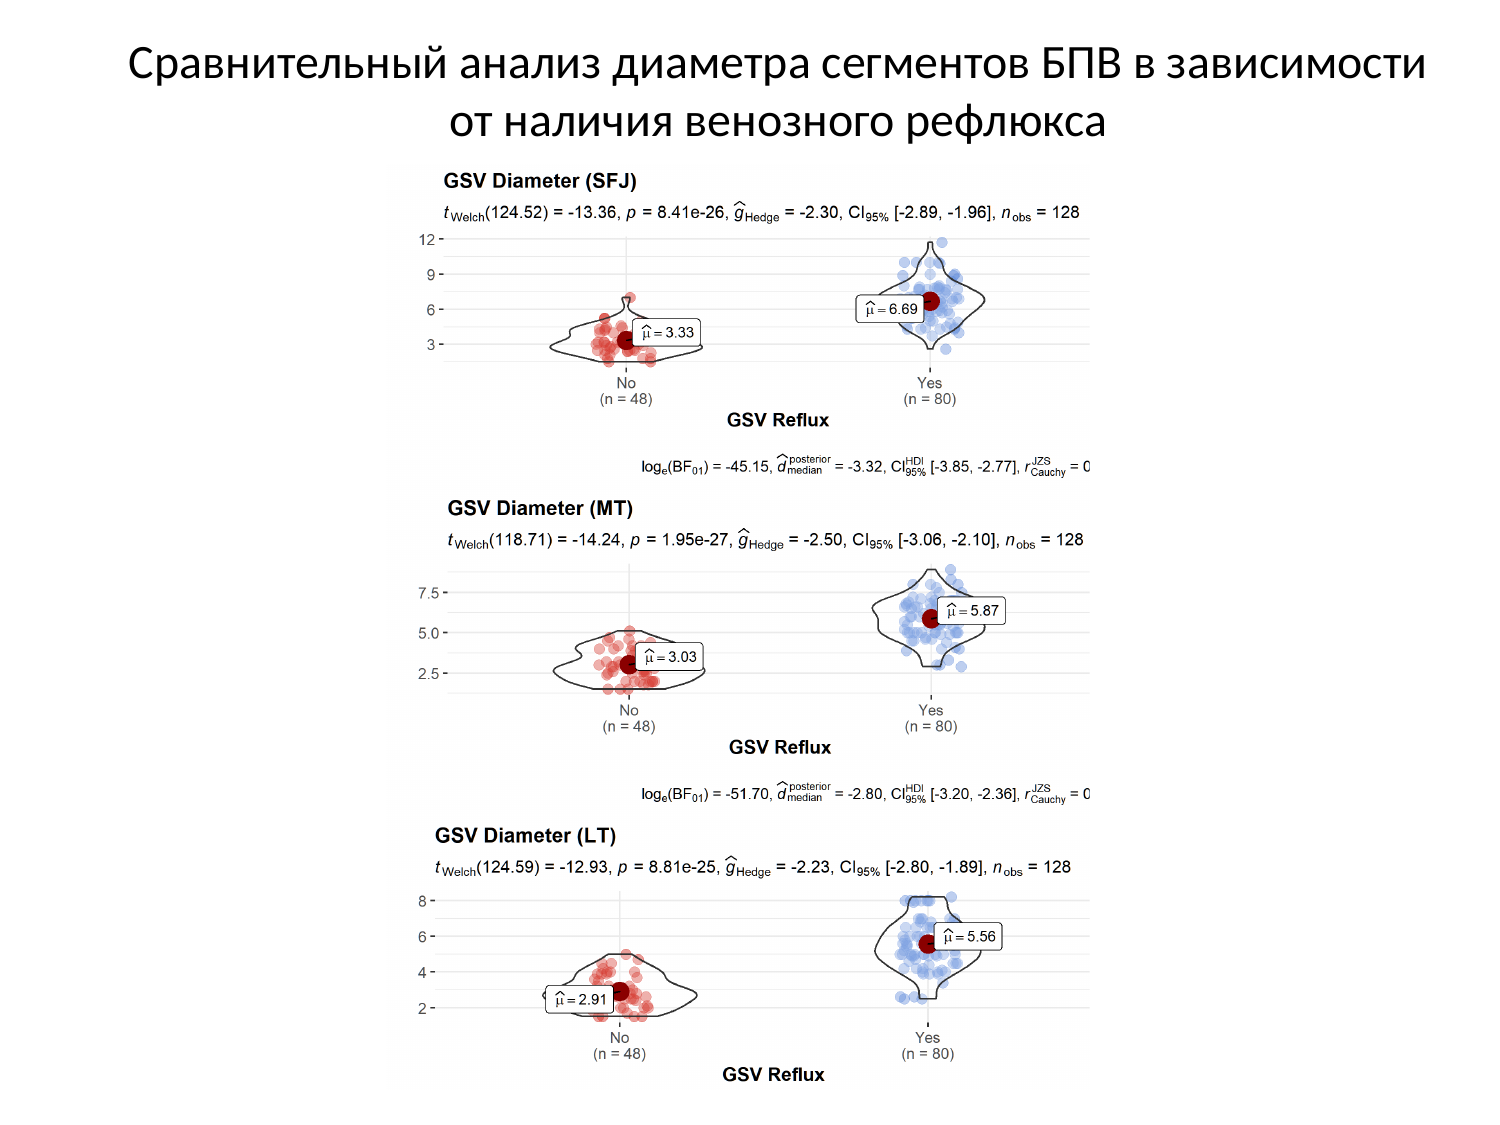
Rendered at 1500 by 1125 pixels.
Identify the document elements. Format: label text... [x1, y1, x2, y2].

text_box Сравнительный анализ диаметра сегментов БПВ в зависимости от наличия венозного рефлюкса [93, 23, 1465, 154]
picture [386, 163, 1090, 1091]
